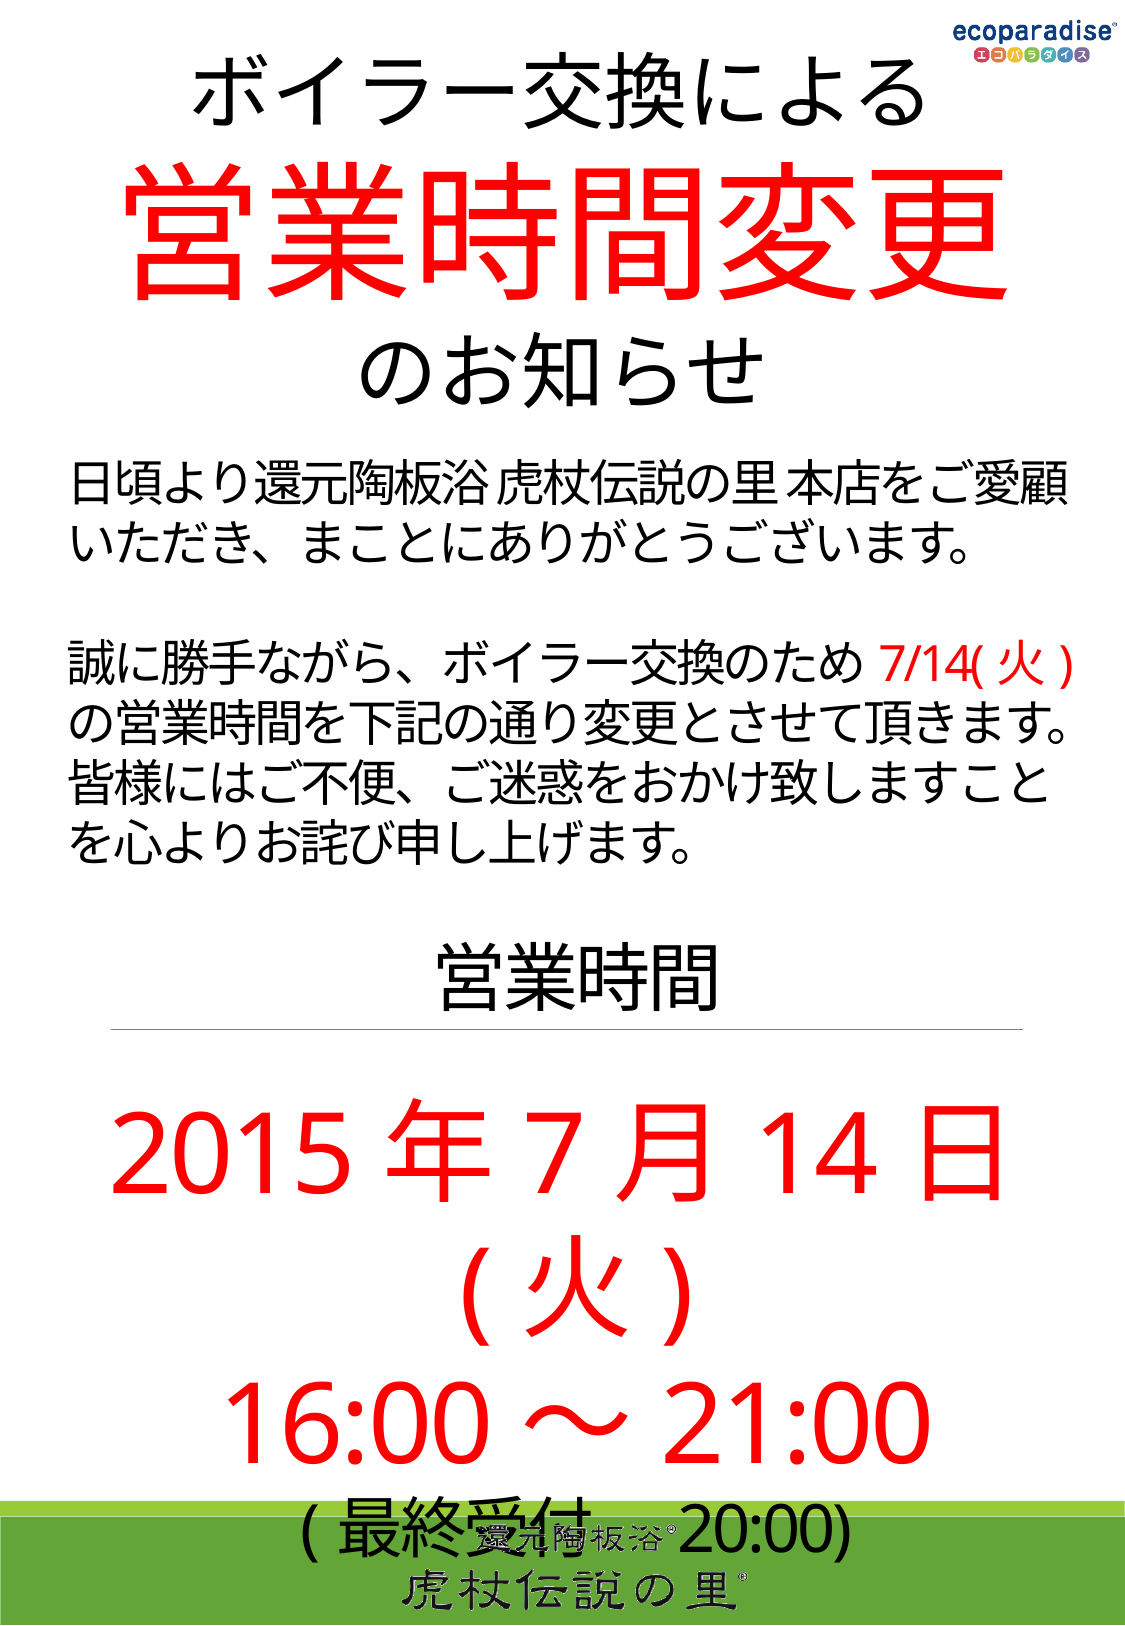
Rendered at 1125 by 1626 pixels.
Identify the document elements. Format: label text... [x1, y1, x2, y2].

picture [950, 17, 1121, 66]
text_box ボイラー交換による 営業時間変更 のお知らせ [0, 31, 1124, 427]
picture [382, 1507, 771, 1625]
text_box 日頃より還元陶板浴 虎杖伝説の里 本店をご愛顧いただき、まことにありがとうございます。 誠に勝手ながら、ボイラー交換のため7/14(火)の営業時間を下記の通り変更とさせて頂きます。 皆様にはご不便、ご迷惑をおかけ致しますことを心よりお詫び申し上げます。 営業時間 2015年7月14日(火) 16:00～21:00 (最終受付 20:00) [51, 443, 1102, 1625]
